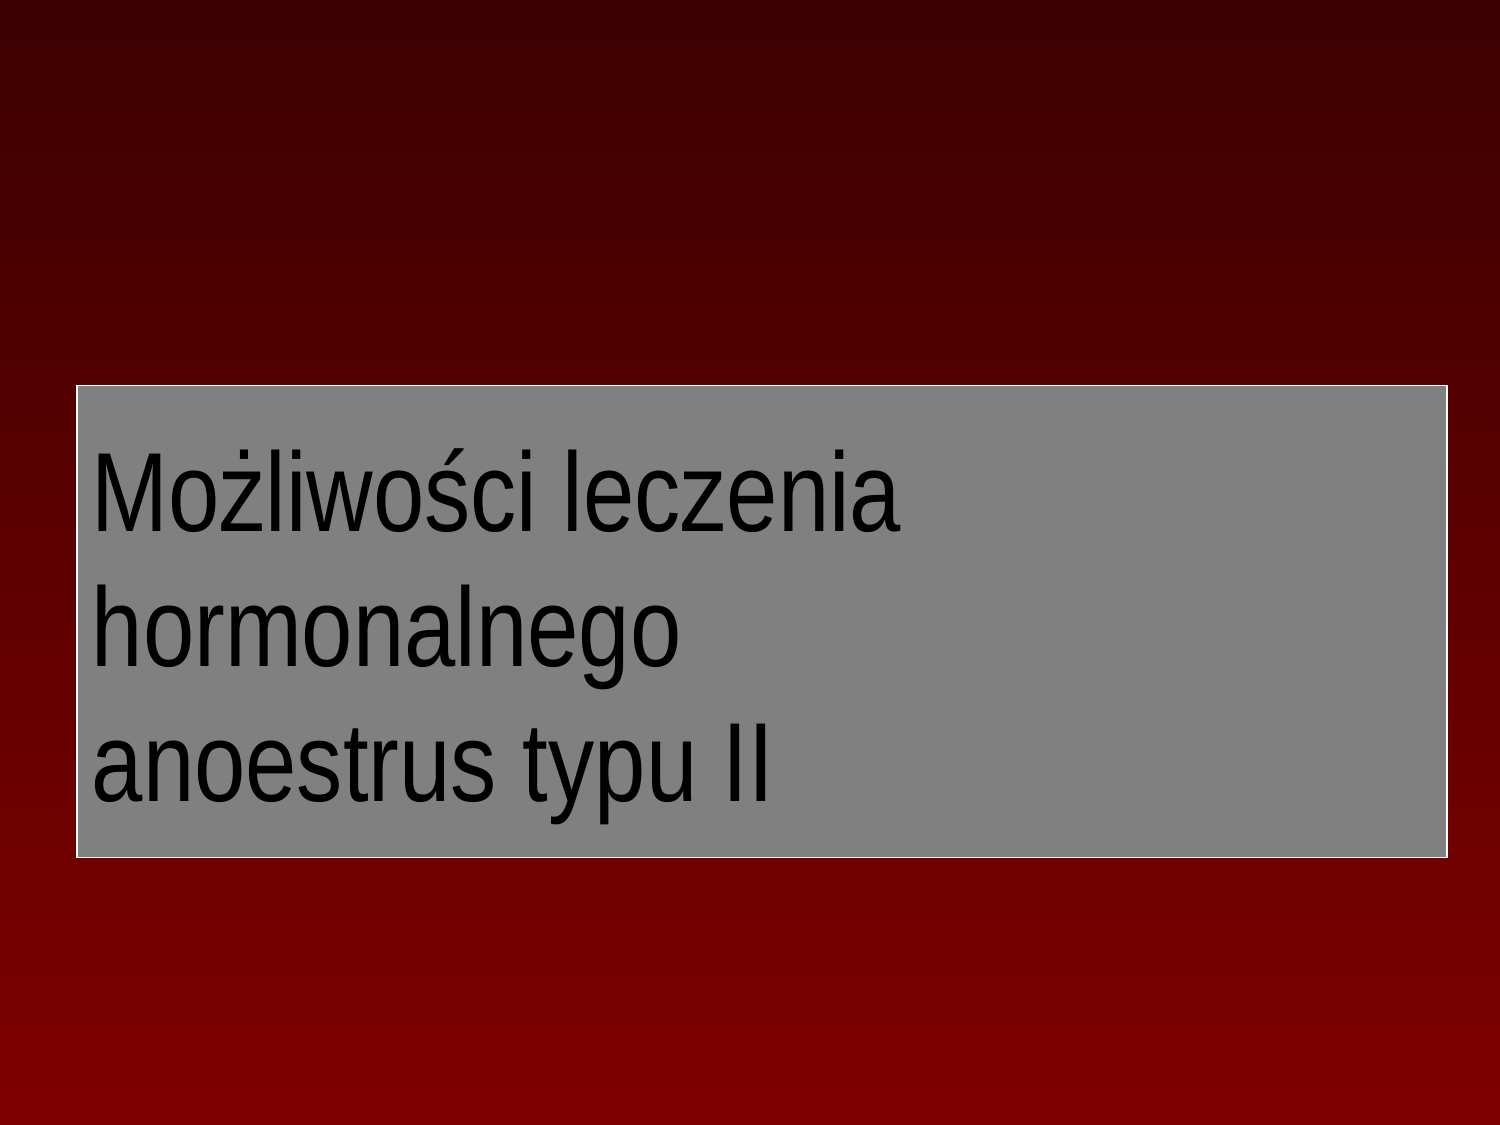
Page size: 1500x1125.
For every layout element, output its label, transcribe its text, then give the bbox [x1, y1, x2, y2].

title Możliwości leczenia hormonalnego anoestrus typu II [76, 385, 1448, 858]
